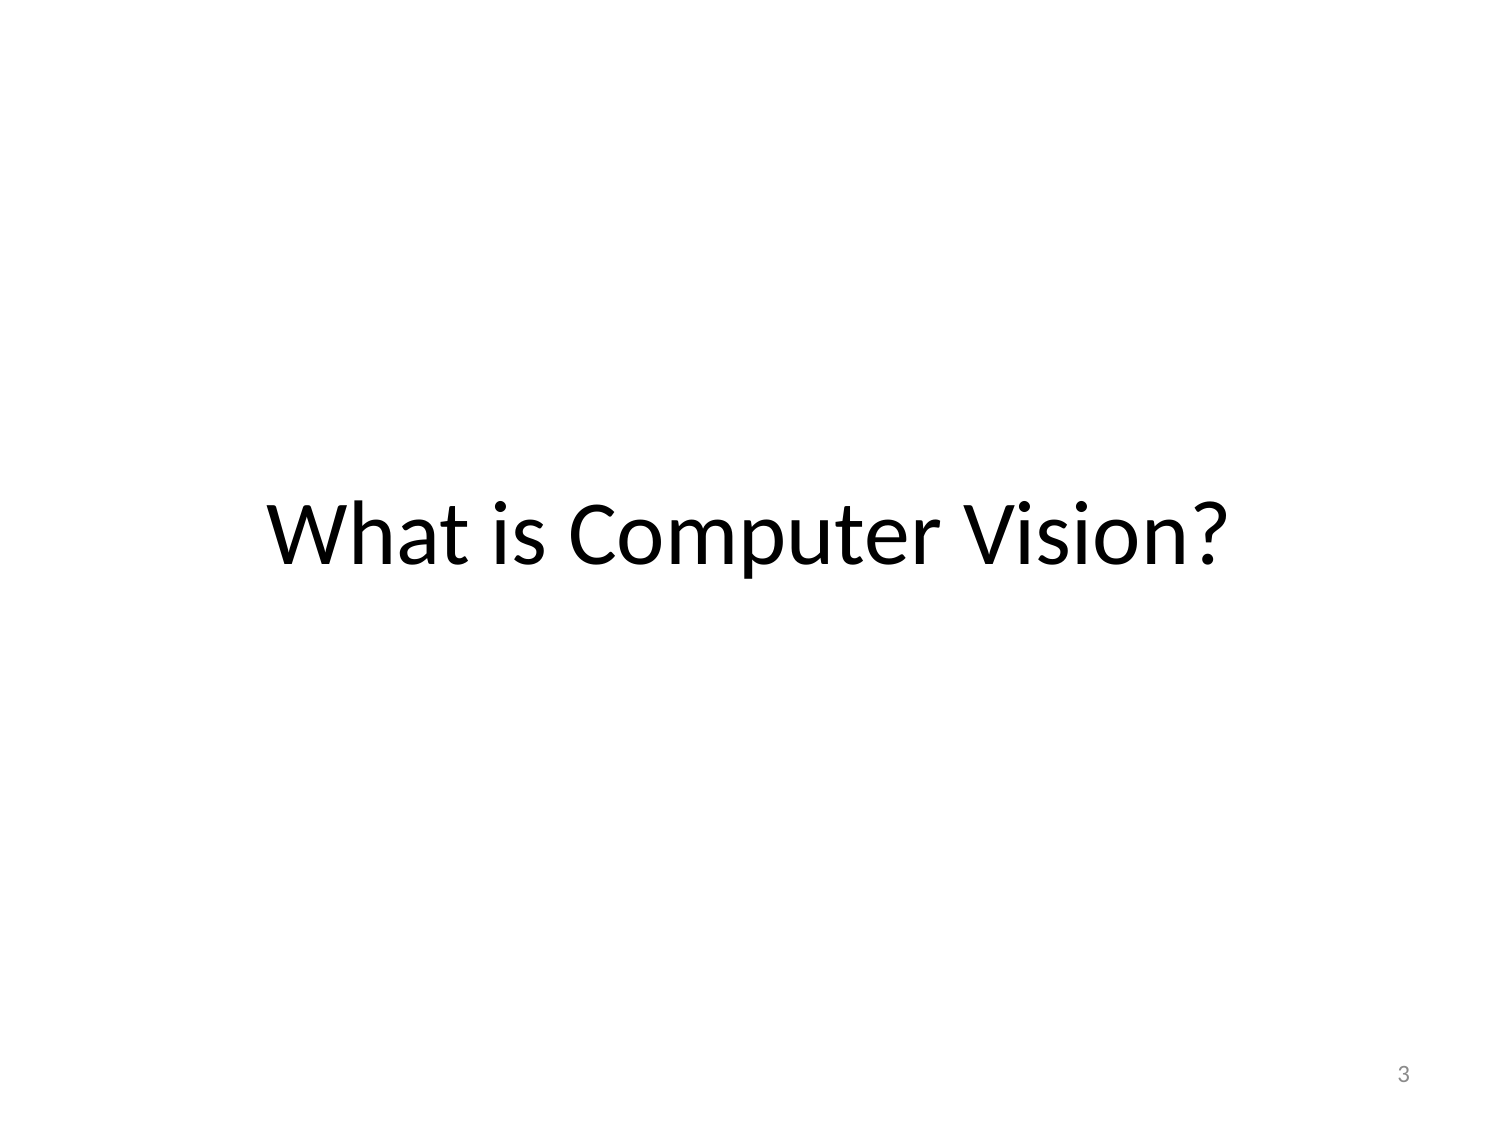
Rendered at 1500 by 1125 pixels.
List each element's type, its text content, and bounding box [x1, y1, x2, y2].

title What is Computer Vision? [112, 406, 1388, 648]
slide_number 3 [1074, 1042, 1425, 1103]
